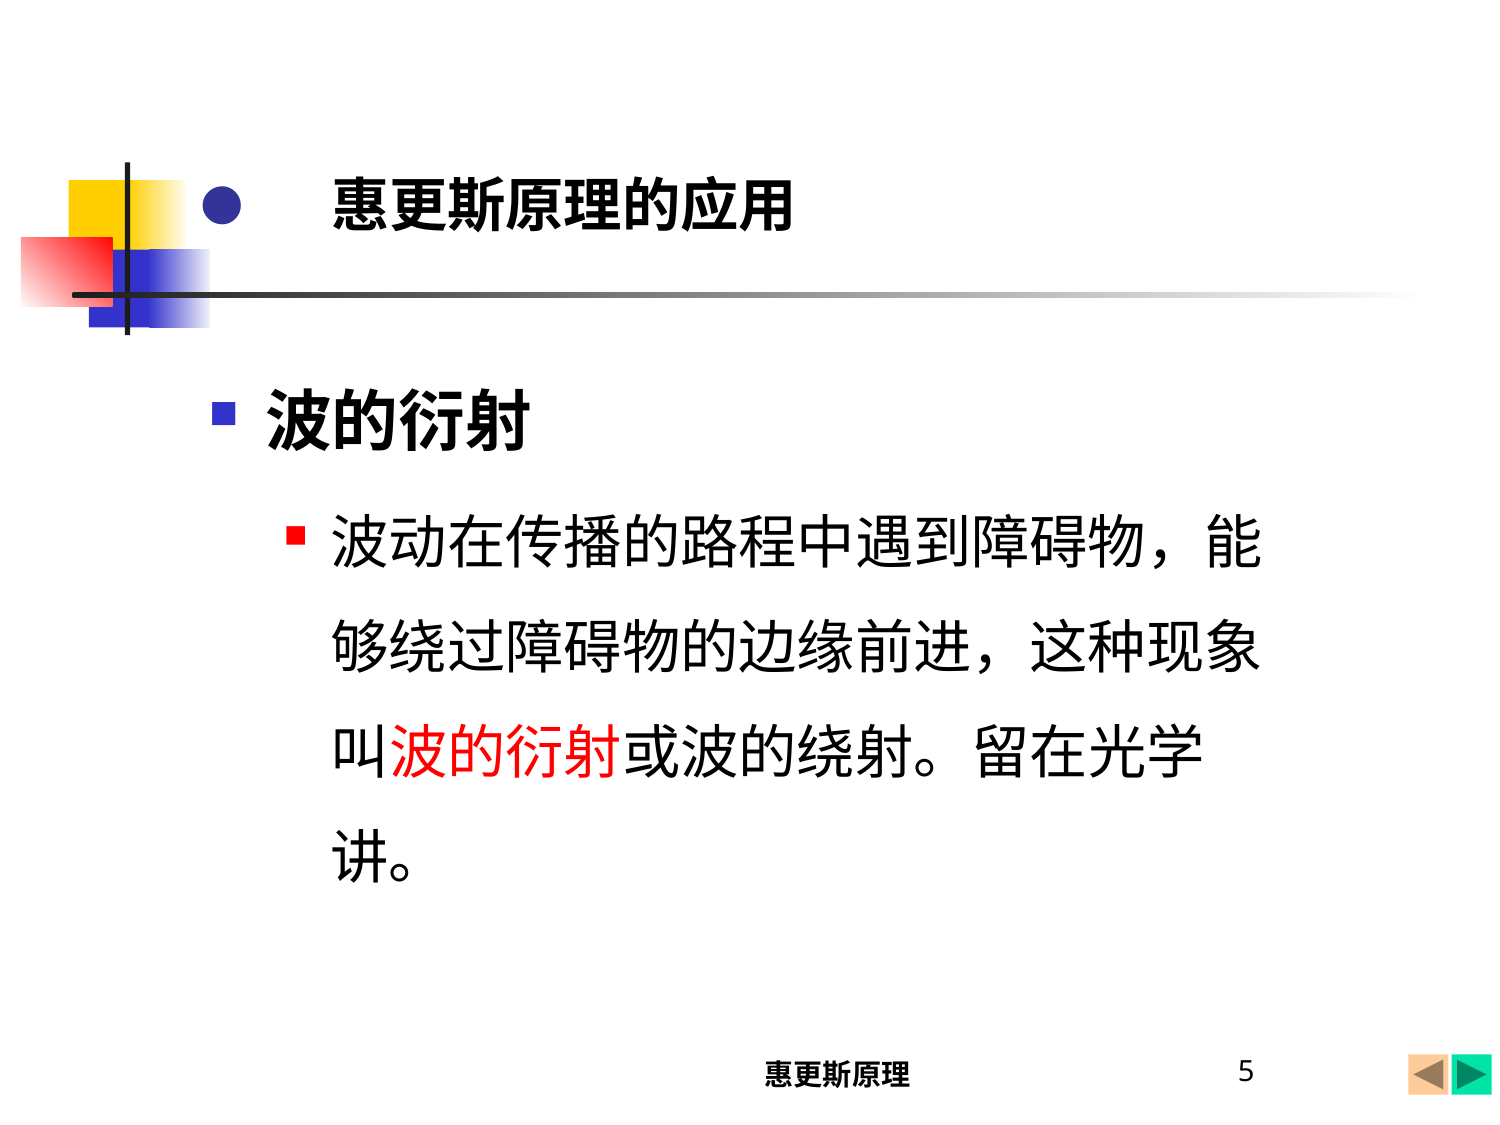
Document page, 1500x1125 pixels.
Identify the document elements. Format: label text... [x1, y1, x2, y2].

footer 惠更斯原理 [600, 1024, 1075, 1100]
slide_number 5 [1090, 1024, 1403, 1100]
list 波的衍射 波动在传播的路程中遇到障碍物，能够绕过障碍物的边缘前进，这种现象叫波的衍射或波的绕射。留在光学讲。 [193, 330, 1301, 1007]
title  [188, 34, 1468, 276]
text_box 惠更斯原理的应用 [316, 160, 842, 246]
